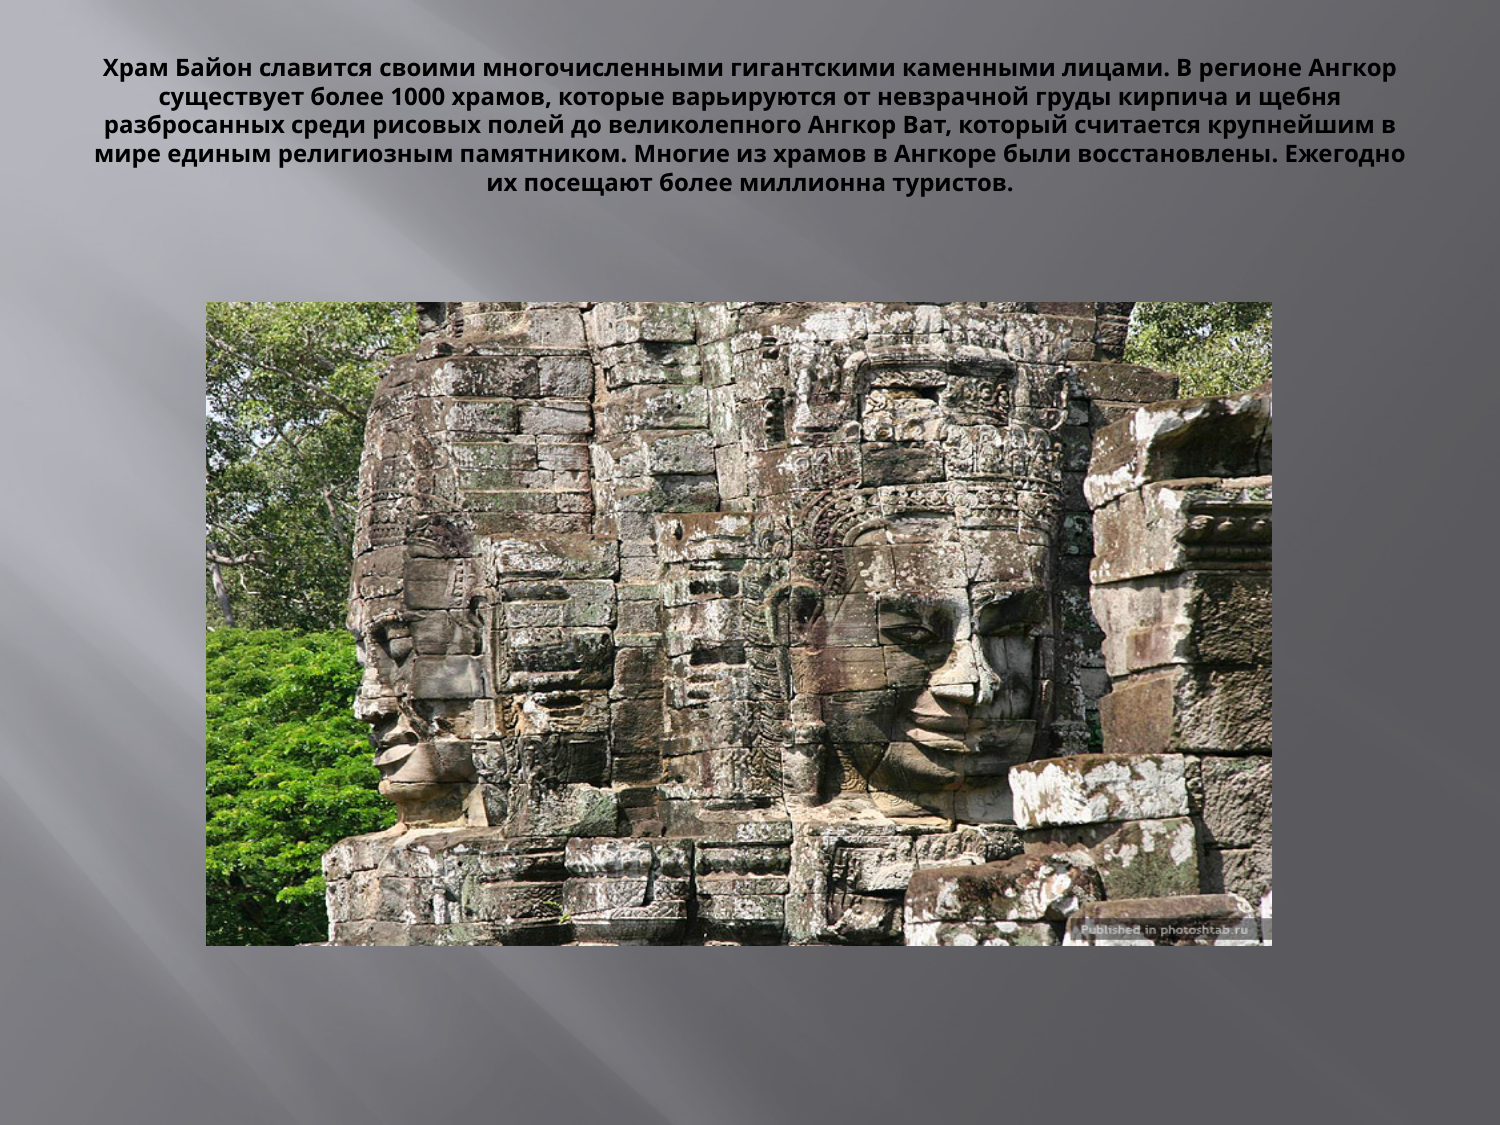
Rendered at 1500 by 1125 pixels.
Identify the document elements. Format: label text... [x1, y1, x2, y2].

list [206, 302, 1272, 947]
title Храм Байон славится своими многочисленными гигантскими каменными лицами. В регионе Ангкор существует более 1000 храмов, которые варьируются от невзрачной груды кирпича и щебня разбросанных среди рисовых полей до великолепного Ангкор Ват, который считается крупнейшим в мире единым религиозным памятником. Многие из храмов в Ангкоре были восстановлены. Ежегодно их посещают более миллионна туристов. [75, 45, 1425, 233]
